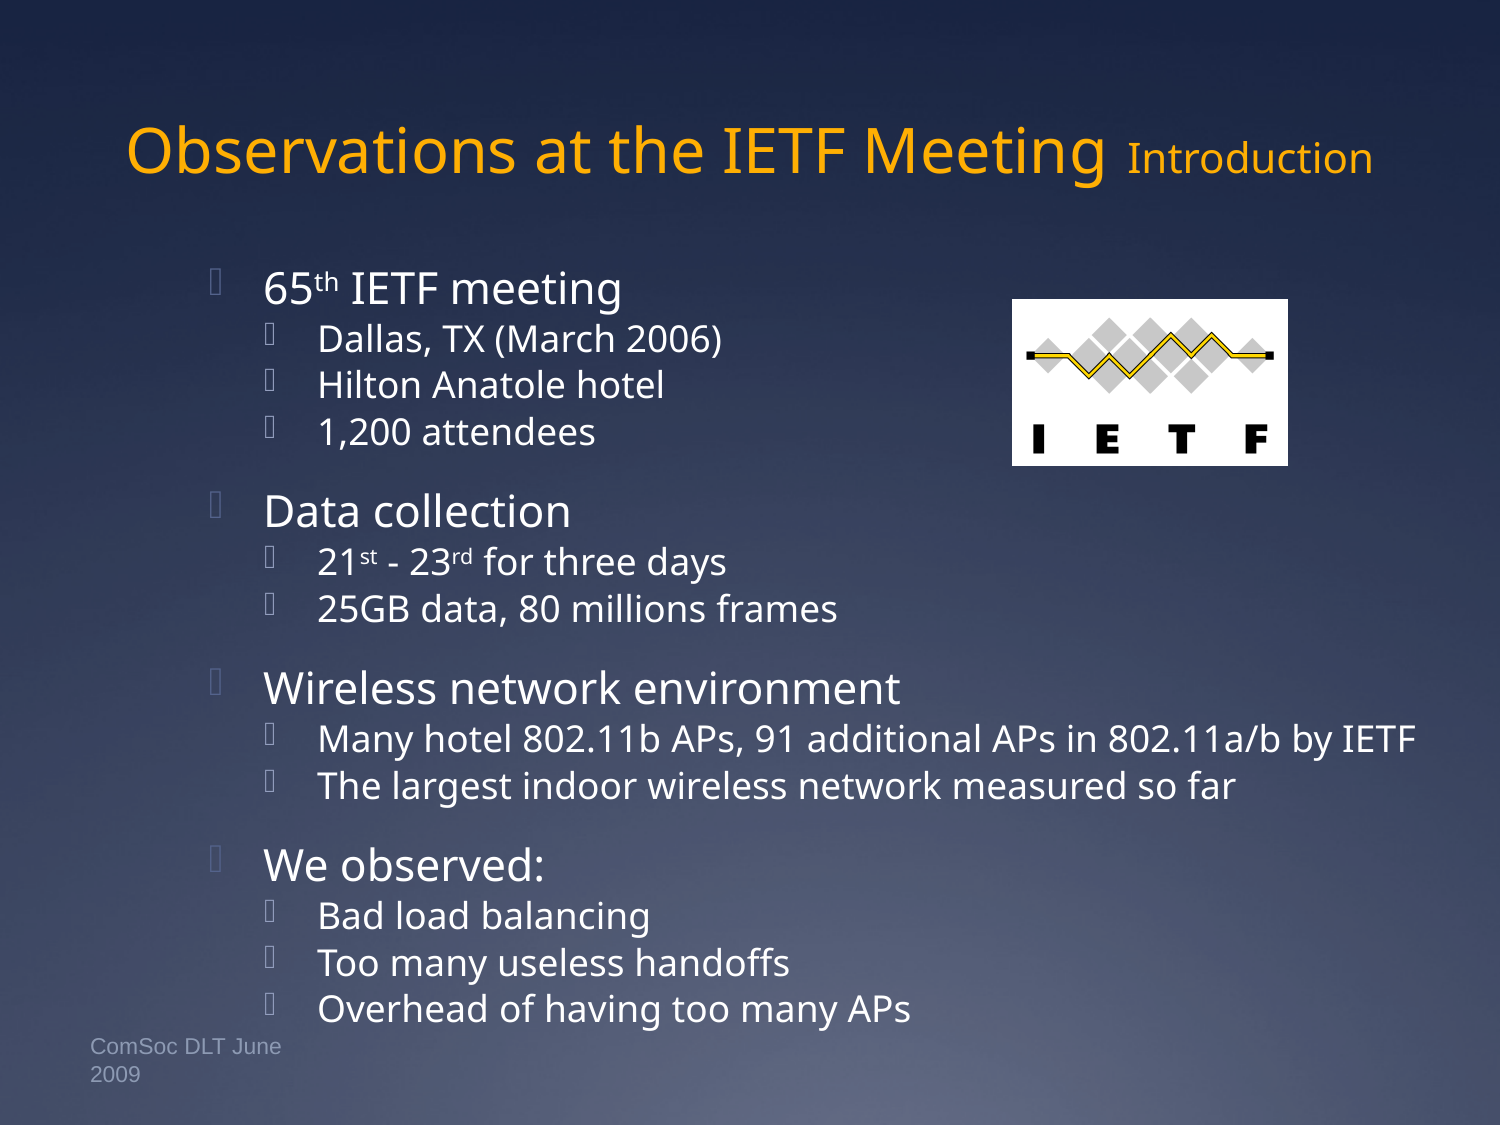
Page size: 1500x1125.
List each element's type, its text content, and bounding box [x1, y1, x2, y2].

title Observations at the IETF Meeting Introduction [100, 95, 1400, 225]
picture [1011, 298, 1289, 467]
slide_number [75, 1029, 338, 1090]
list 65th IETF meeting Dallas, TX (March 2006) Hilton Anatole hotel 1,200 attendees Data collection 21st - 23rd for three days 25GB data, 80 millions frames Wireless network environment Many hotel 802.11b APs, 91 additional APs in 802.11a/b by IETF The largest indoor wireless network measured so far We observed: Bad load balancing Too many useless handoffs Overhead of having too many APs [193, 262, 1469, 1050]
